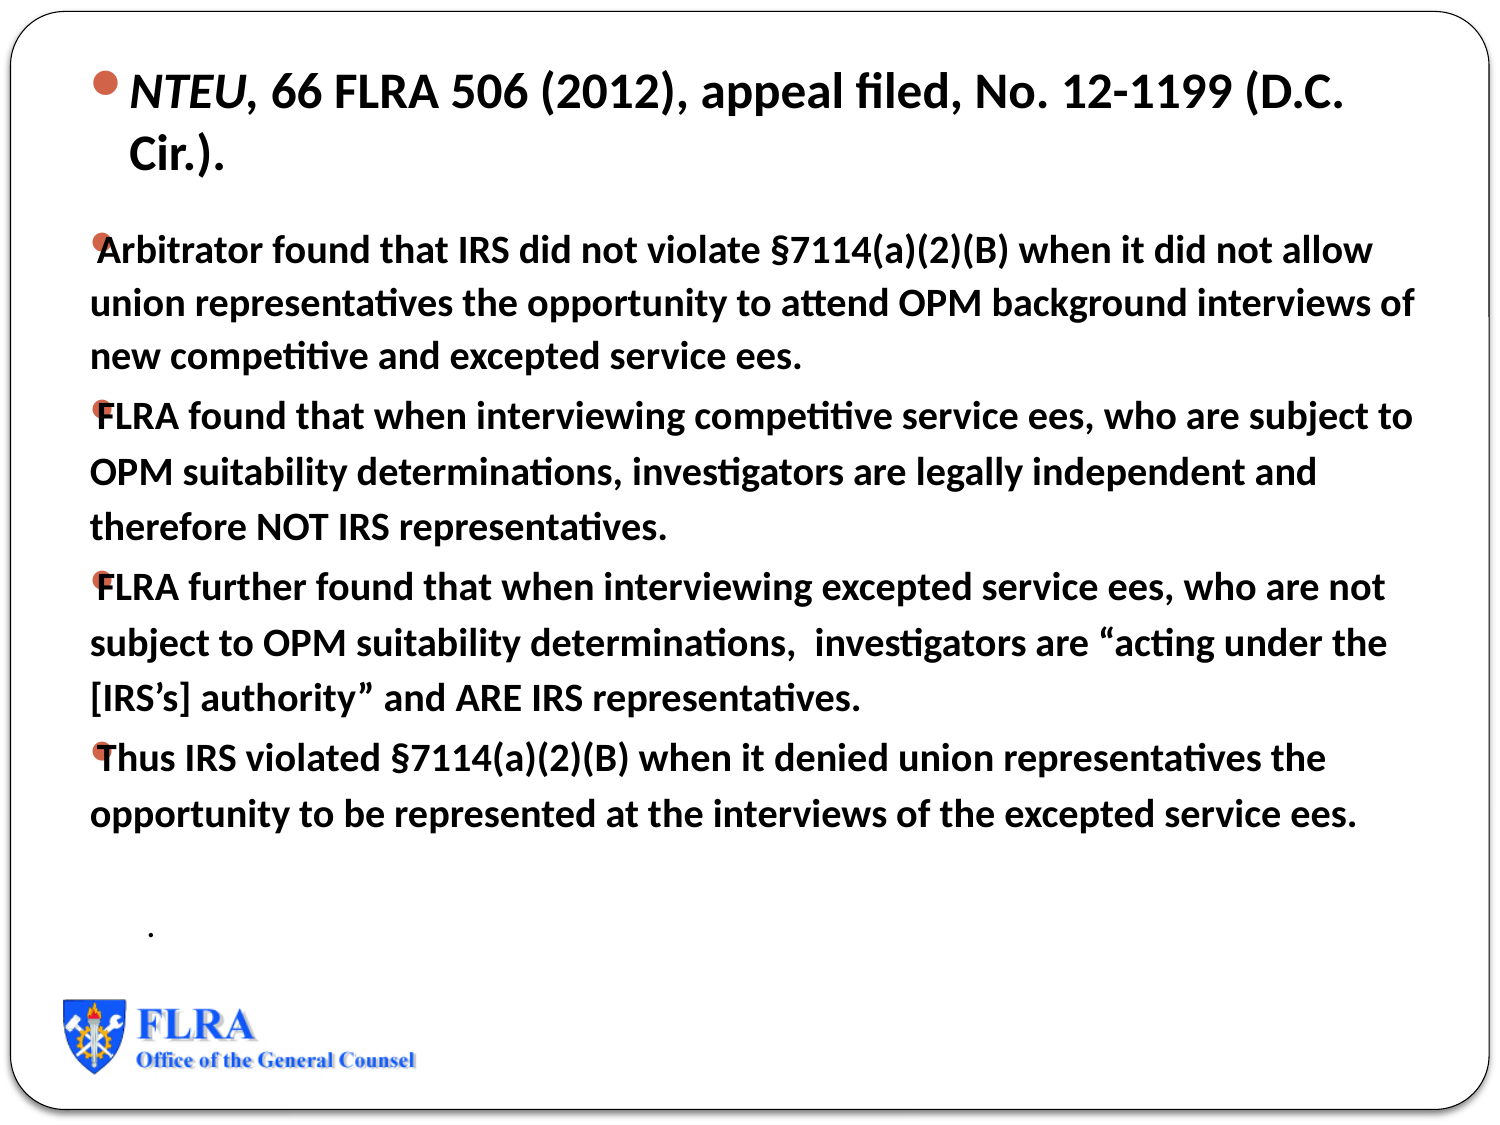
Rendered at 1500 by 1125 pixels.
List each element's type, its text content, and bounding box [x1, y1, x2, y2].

picture [62, 999, 426, 1087]
list NTEU, 66 FLRA 506 (2012), appeal filed, No. 12-1199 (D.C. Cir.). Arbitrator found that IRS did not violate §7114(a)(2)(B) when it did not allow union representatives the opportunity to attend OPM background interviews of new competitive and excepted service ees. FLRA found that when interviewing competitive service ees, who are subject to OPM suitability determinations, investigators are legally independent and therefore NOT IRS representatives. FLRA further found that when interviewing excepted service ees, who are not subject to OPM suitability determinations, investigators are “acting under the [IRS’s] authority” and ARE IRS representatives. Thus IRS violated §7114(a)(2)(B) when it denied union representatives the opportunity to be represented at the interviews of the excepted service ees. . [75, 50, 1438, 975]
